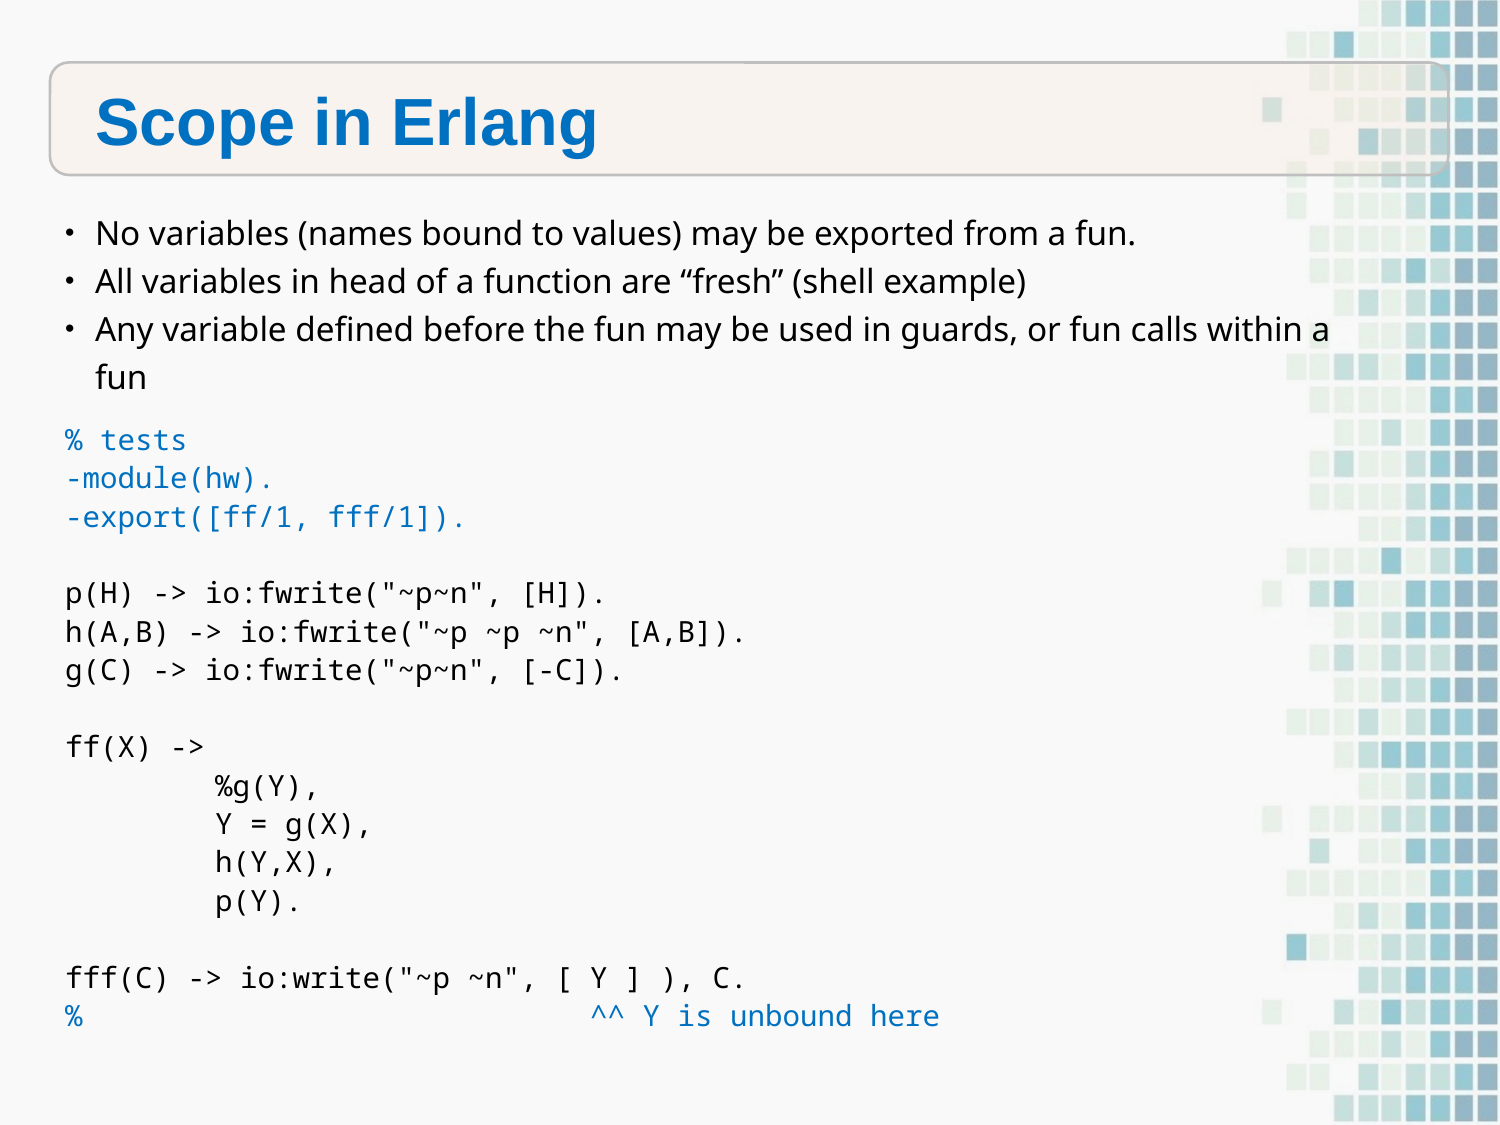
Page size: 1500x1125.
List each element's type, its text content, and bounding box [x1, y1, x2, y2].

picture [0, 0, 1500, 1125]
text_box % tests -module(hw). -export([ff/1, fff/1]). p(H) -> io:fwrite("~p~n", [H]). h(A,B) -> io:fwrite("~p ~p ~n", [A,B]). g(C) -> io:fwrite("~p~n", [-C]). ff(X) -> %g(Y), Y = g(X), h(Y,X), p(Y). fff(C) -> io:write("~p ~n", [ Y ] ), C. % ^^ Y is unbound here [49, 412, 1375, 1038]
list Scope in Erlang [62, 62, 1461, 175]
text_box No variables (names bound to values) may be exported from a fun. All variables in head of a function are “fresh” (shell example) Any variable defined before the fun may be used in guards, or fun calls within a fun [49, 200, 1375, 400]
text_box [48, 62, 1436, 177]
